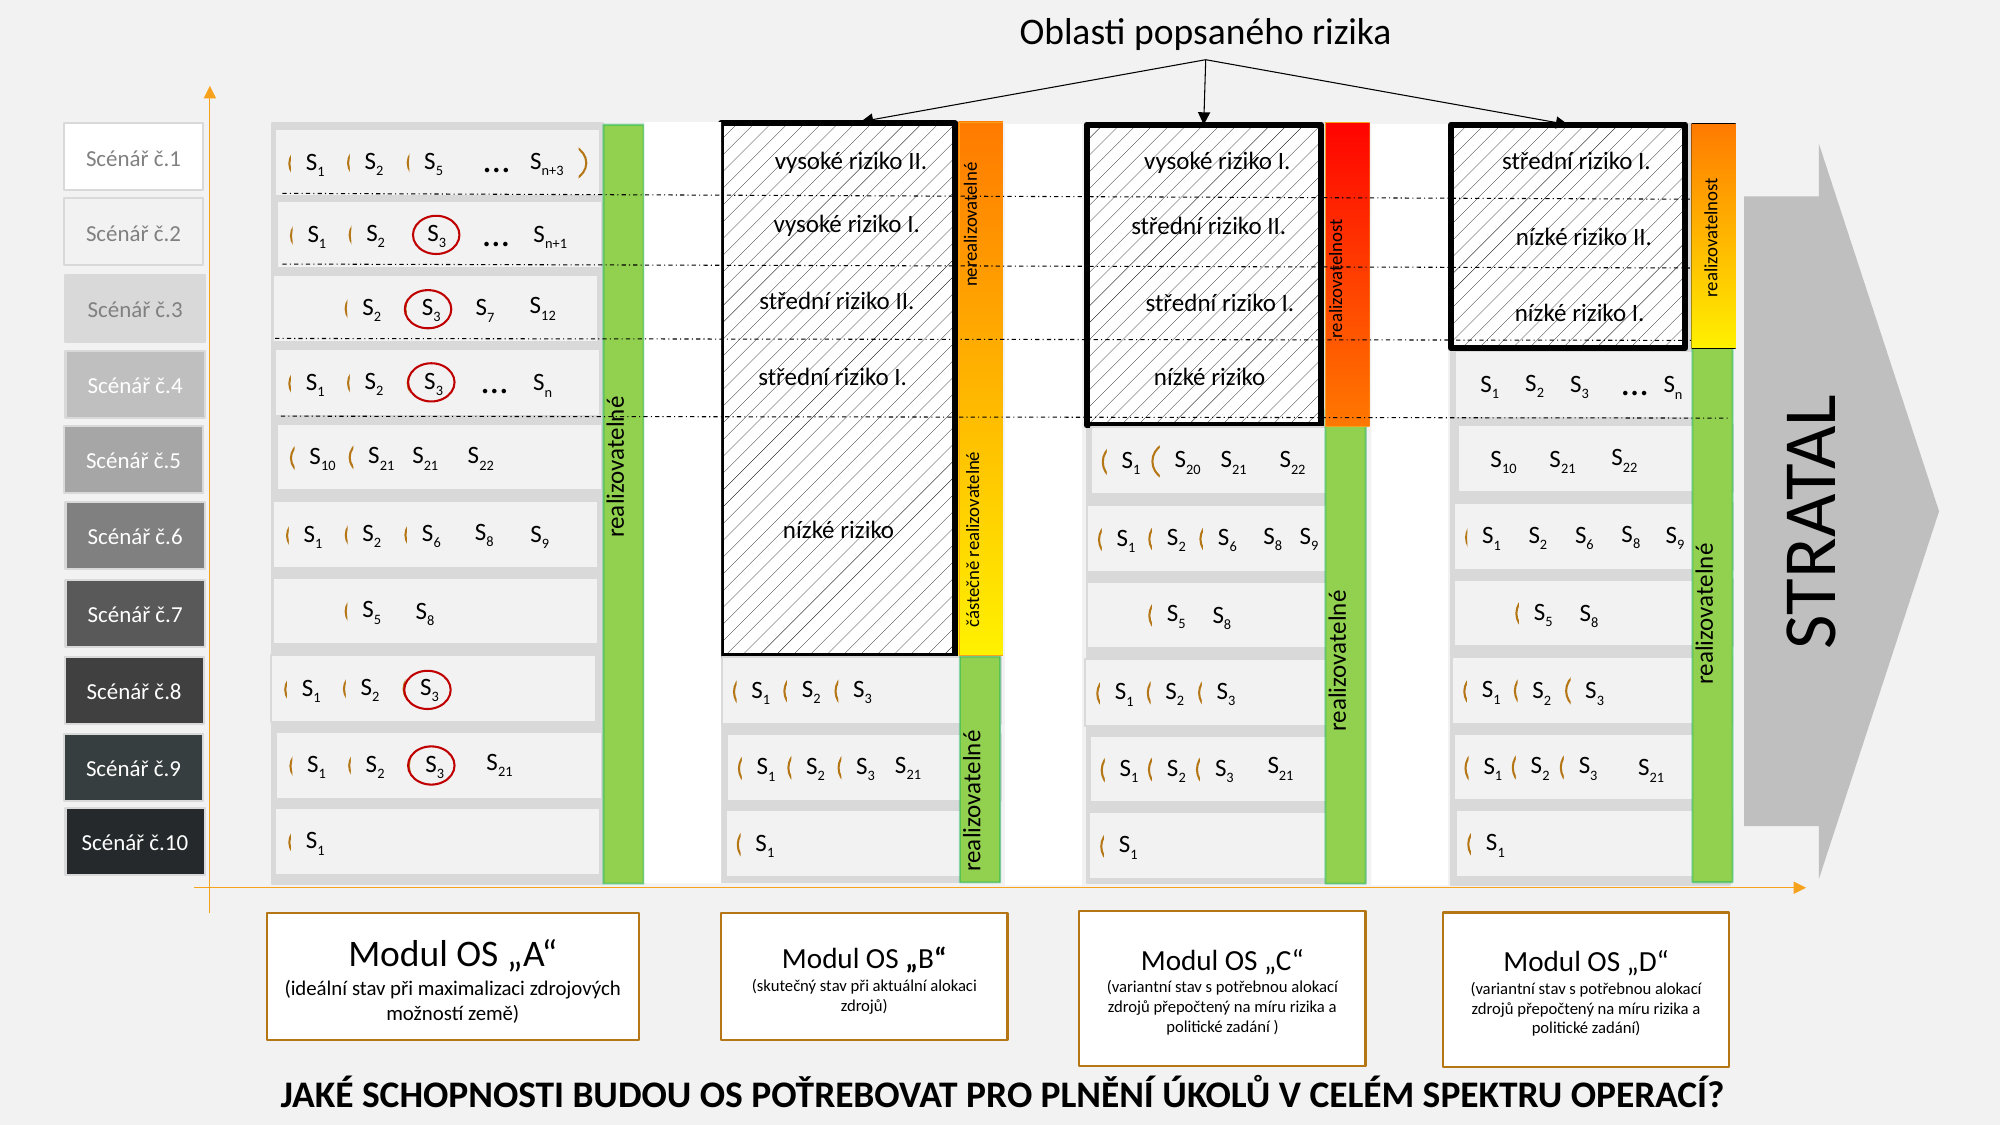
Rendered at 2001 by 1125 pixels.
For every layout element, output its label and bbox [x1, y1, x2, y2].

text_box [63, 0, 1940, 1124]
